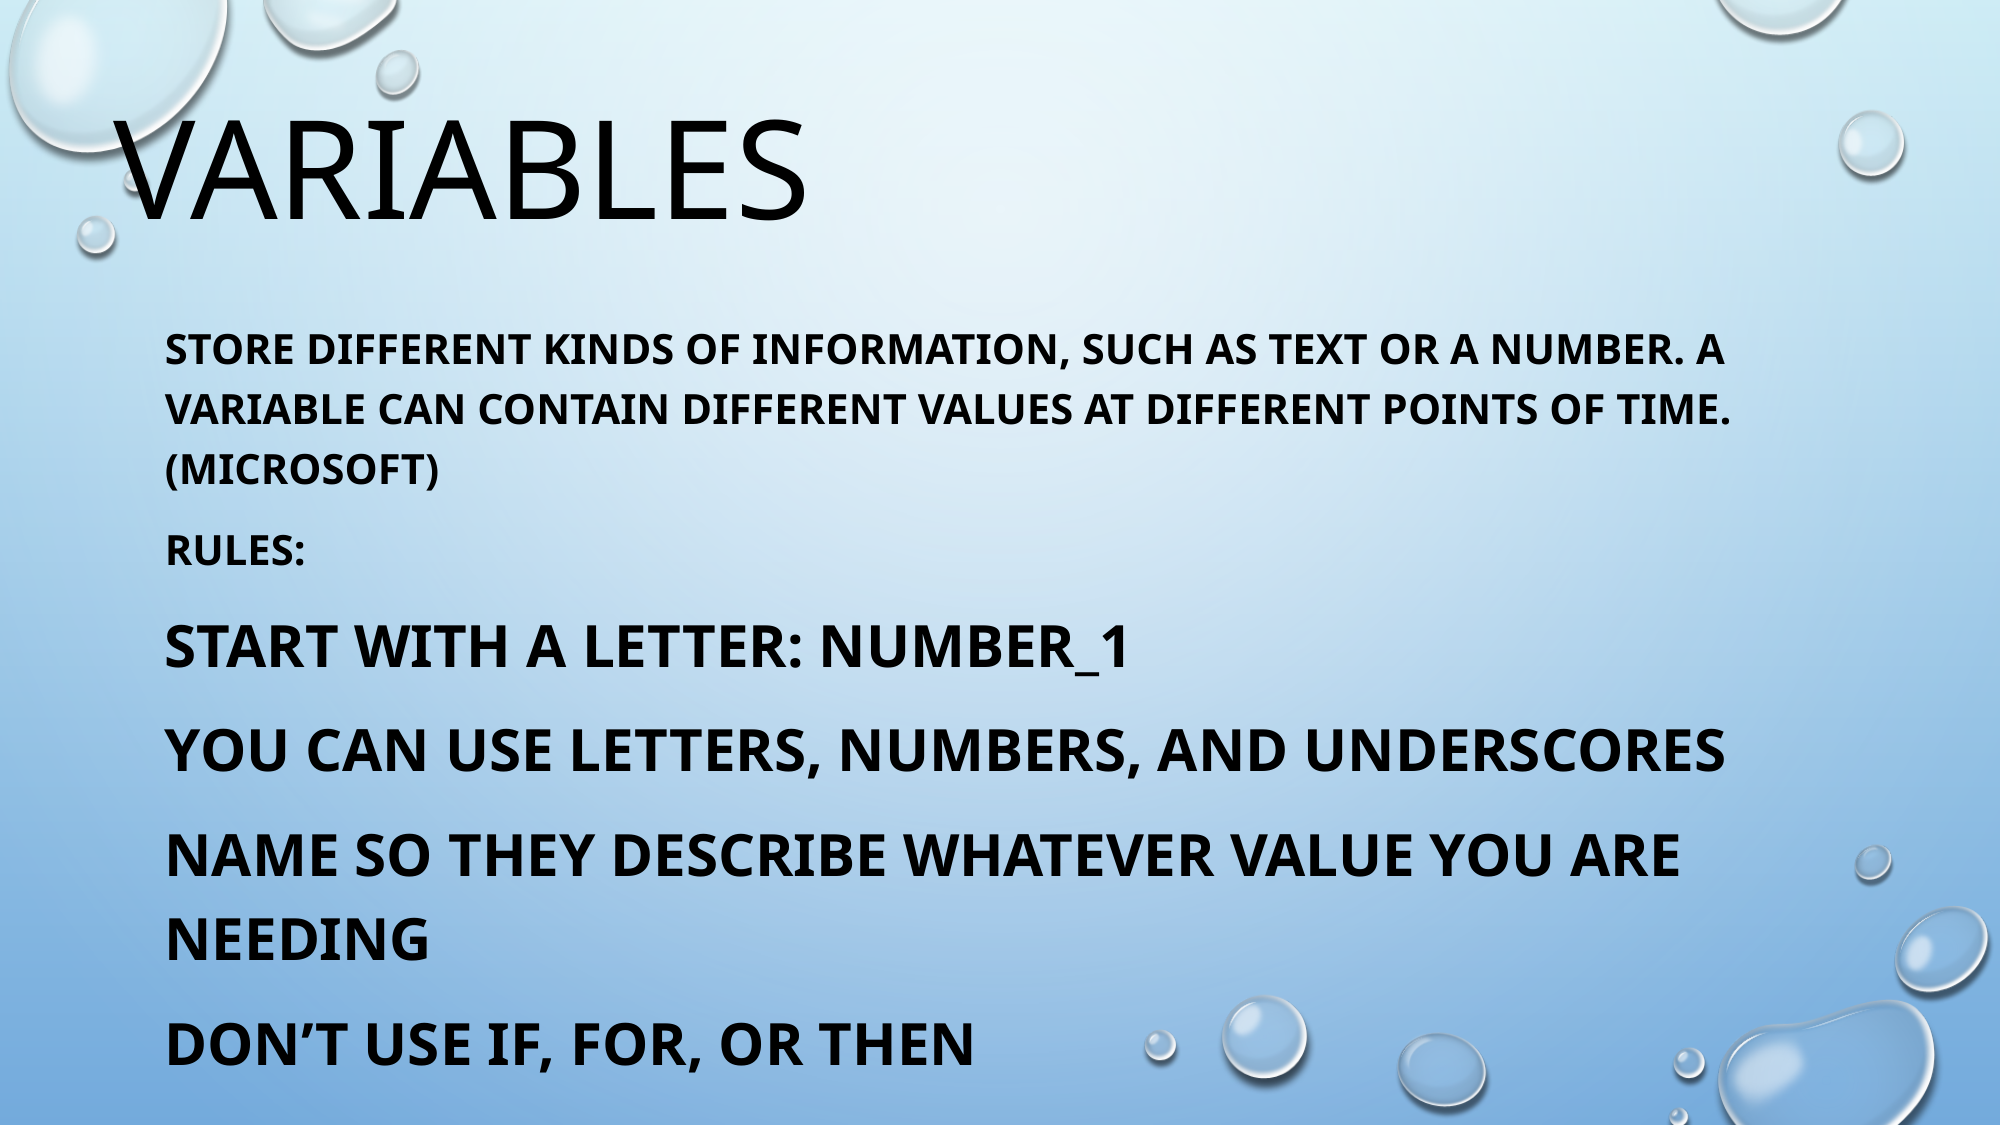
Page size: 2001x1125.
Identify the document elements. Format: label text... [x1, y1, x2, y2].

picture [0, 0, 2000, 1125]
list Store different kinds of information, such as text or a number. A variable can contain different values at different points of time. (Microsoft) Rules: start with a letter: number_1 You can use letters, numbers, and underscores Name so they describe whatever value you are needing Don’t use If, for, or Then [149, 305, 1850, 950]
title Variables [39, 43, 886, 306]
